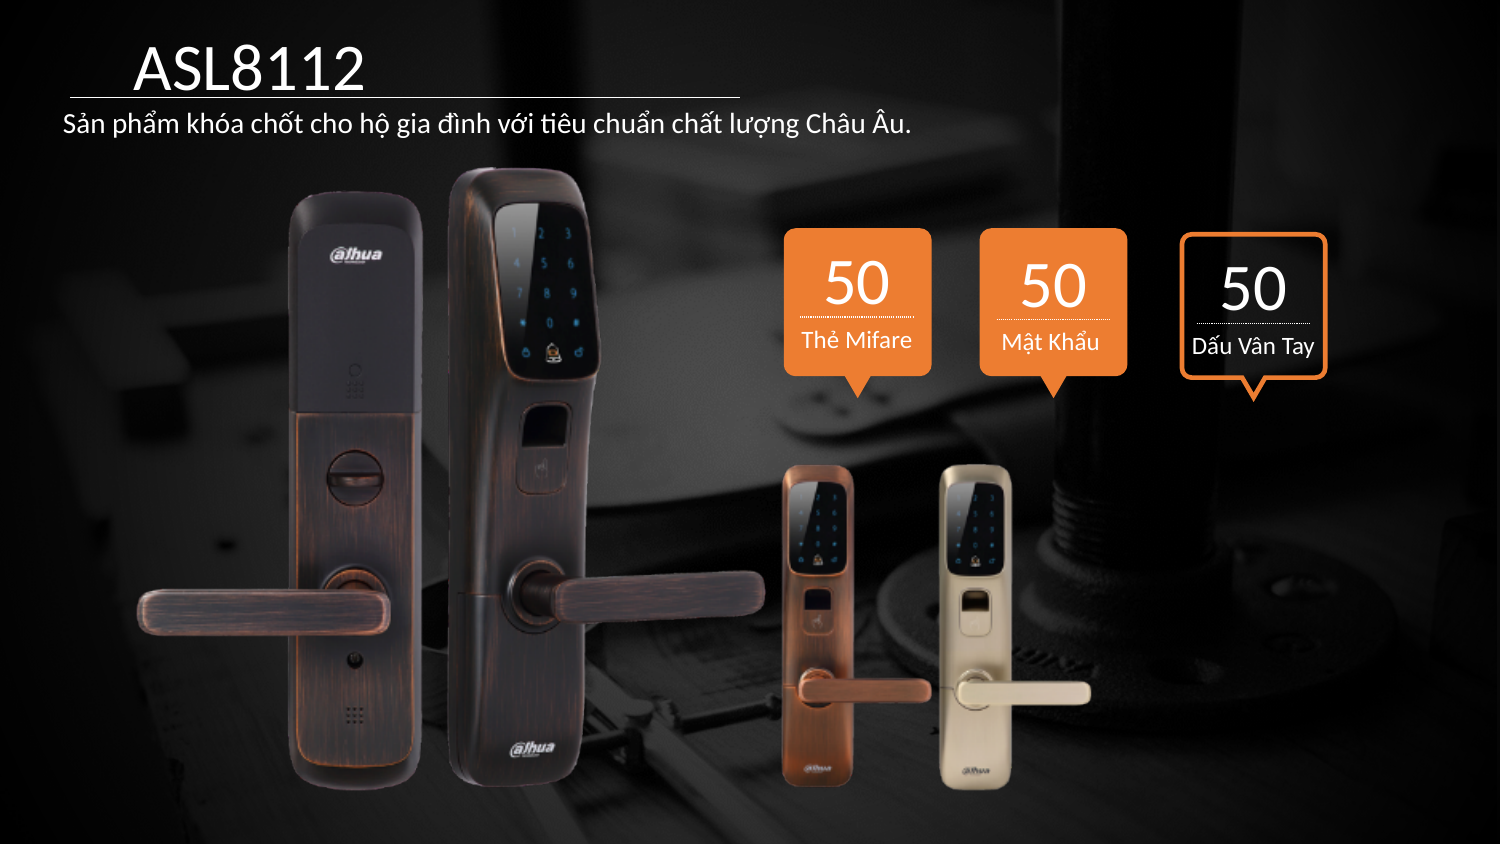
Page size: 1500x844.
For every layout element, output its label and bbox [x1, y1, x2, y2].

text_box [1176, 236, 1331, 368]
text_box [1180, 368, 1327, 400]
text_box [976, 233, 1131, 364]
picture [127, 138, 1133, 805]
text_box [48, 16, 1007, 184]
text_box [1103, 229, 1124, 233]
text_box [1103, 364, 1127, 375]
